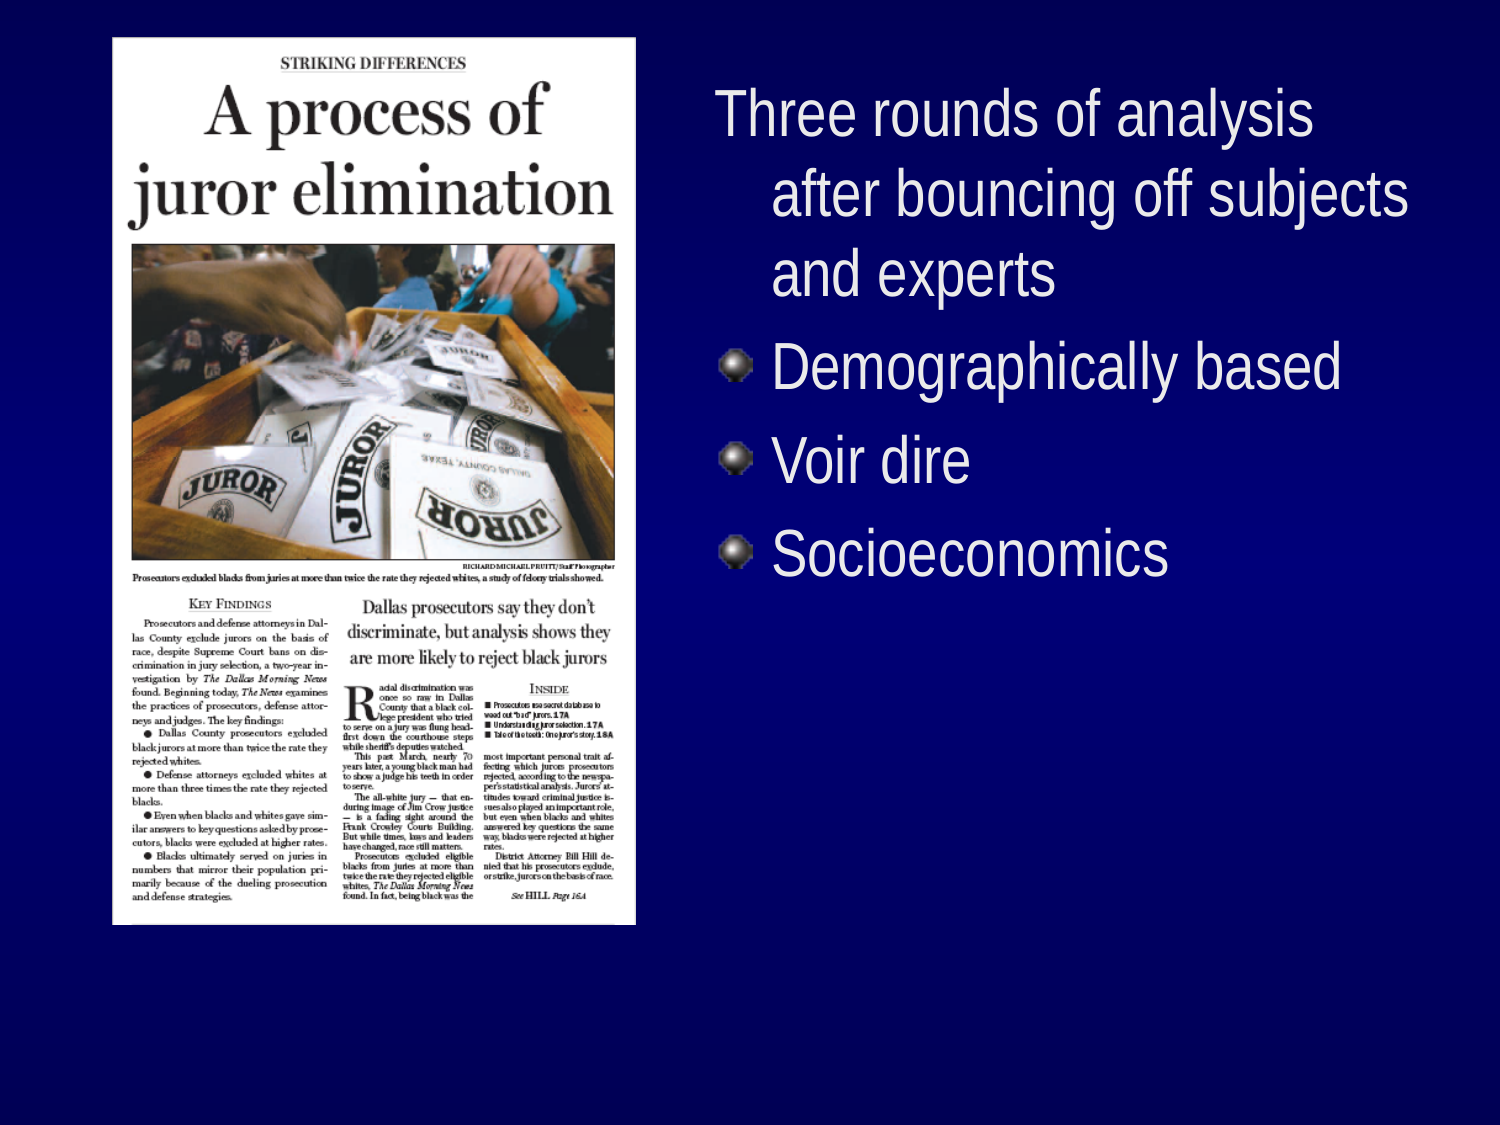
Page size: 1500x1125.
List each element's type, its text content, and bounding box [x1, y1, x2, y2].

picture [714, 344, 753, 382]
picture [714, 530, 753, 569]
picture [714, 437, 753, 475]
text_box Three rounds of analysis after bouncing off subjects and experts Demographically based Voir dire Socioeconomics [699, 62, 1450, 988]
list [112, 37, 636, 926]
